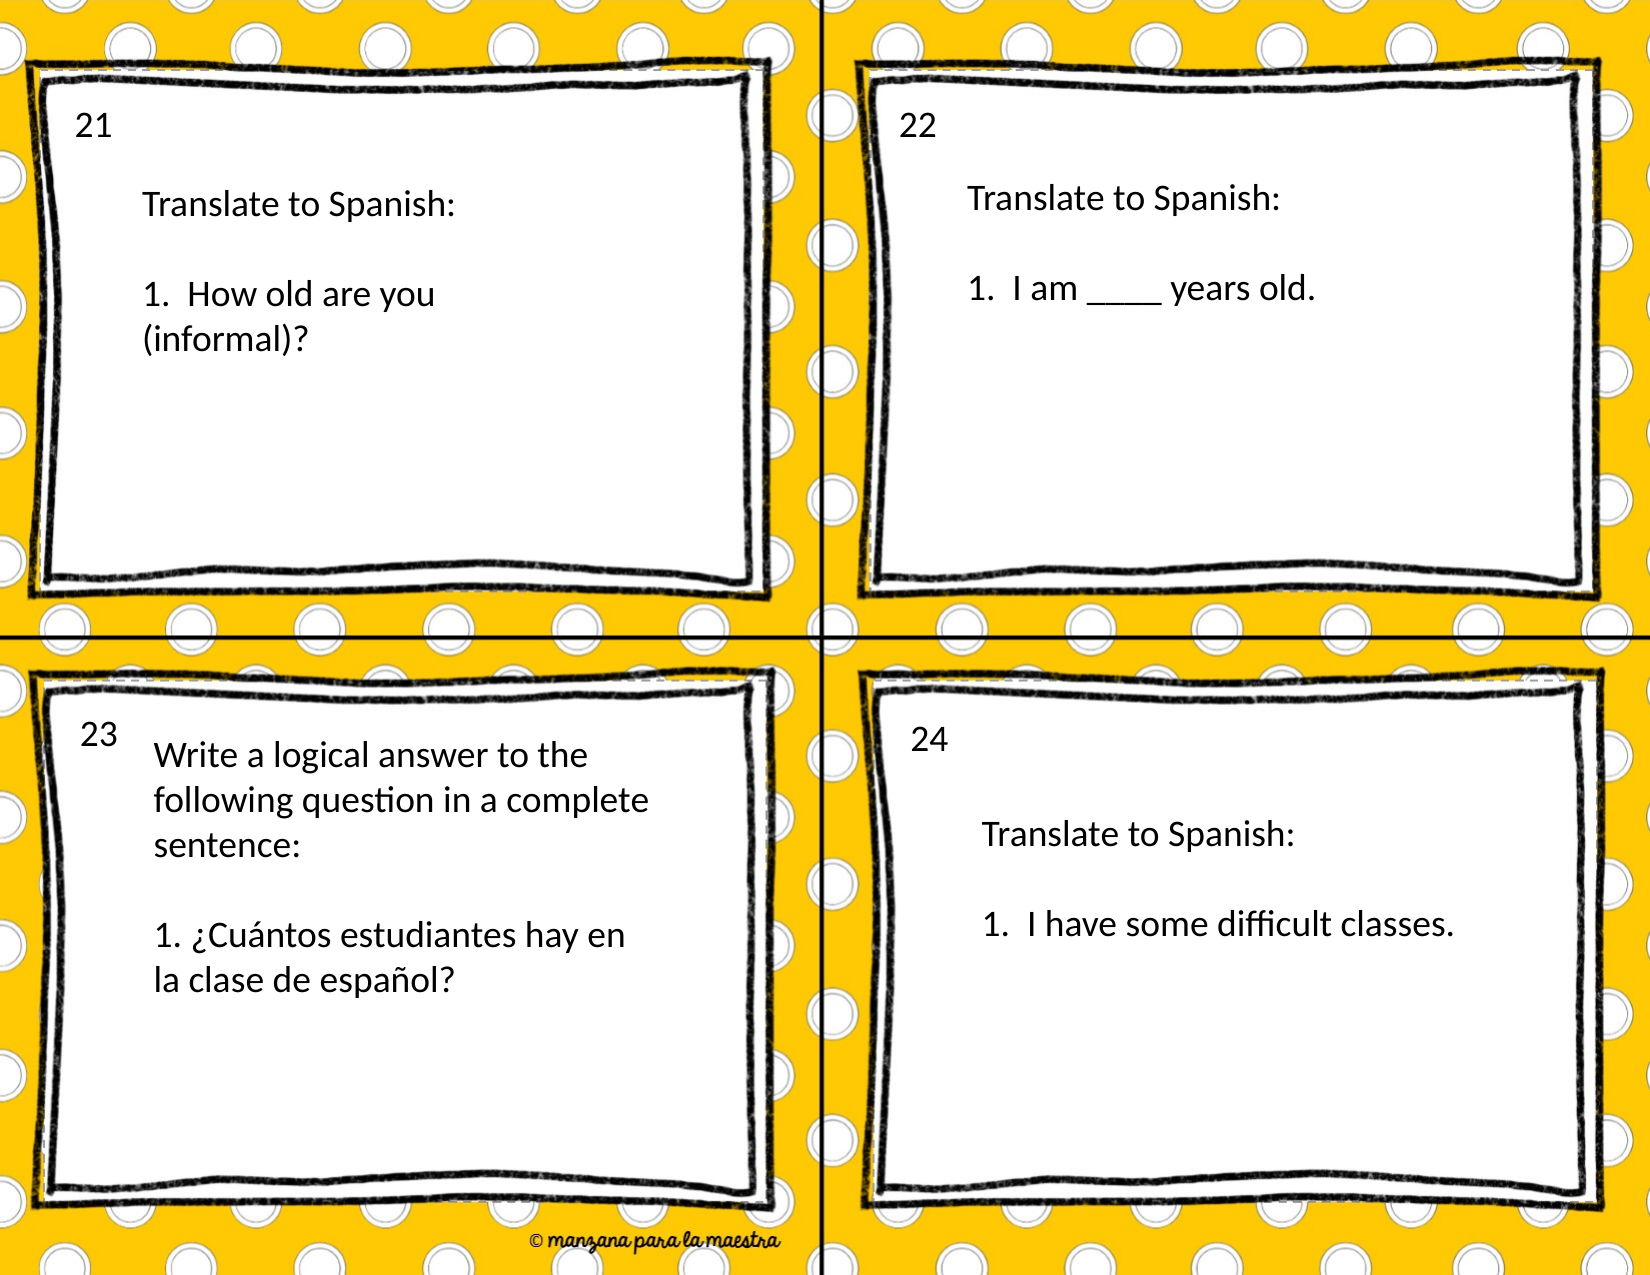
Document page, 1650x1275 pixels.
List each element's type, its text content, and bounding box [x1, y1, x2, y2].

text_box Translate to Spanish: 1. I have some difficult classes. [966, 801, 1471, 952]
text_box Write a logical answer to the following question in a complete sentence: 1. ¿Cuántos estudiantes hay en la clase de español? [138, 722, 667, 1008]
text_box 23 [65, 701, 133, 762]
picture [0, 0, 1650, 1275]
text_box 21 [59, 92, 128, 153]
text_box Translate to Spanish: 1. How old are you (informal)? [127, 171, 579, 367]
text_box 24 [895, 706, 964, 767]
text_box Translate to Spanish: 1. I am ____ years old. [952, 165, 1422, 316]
text_box 22 [884, 92, 952, 153]
